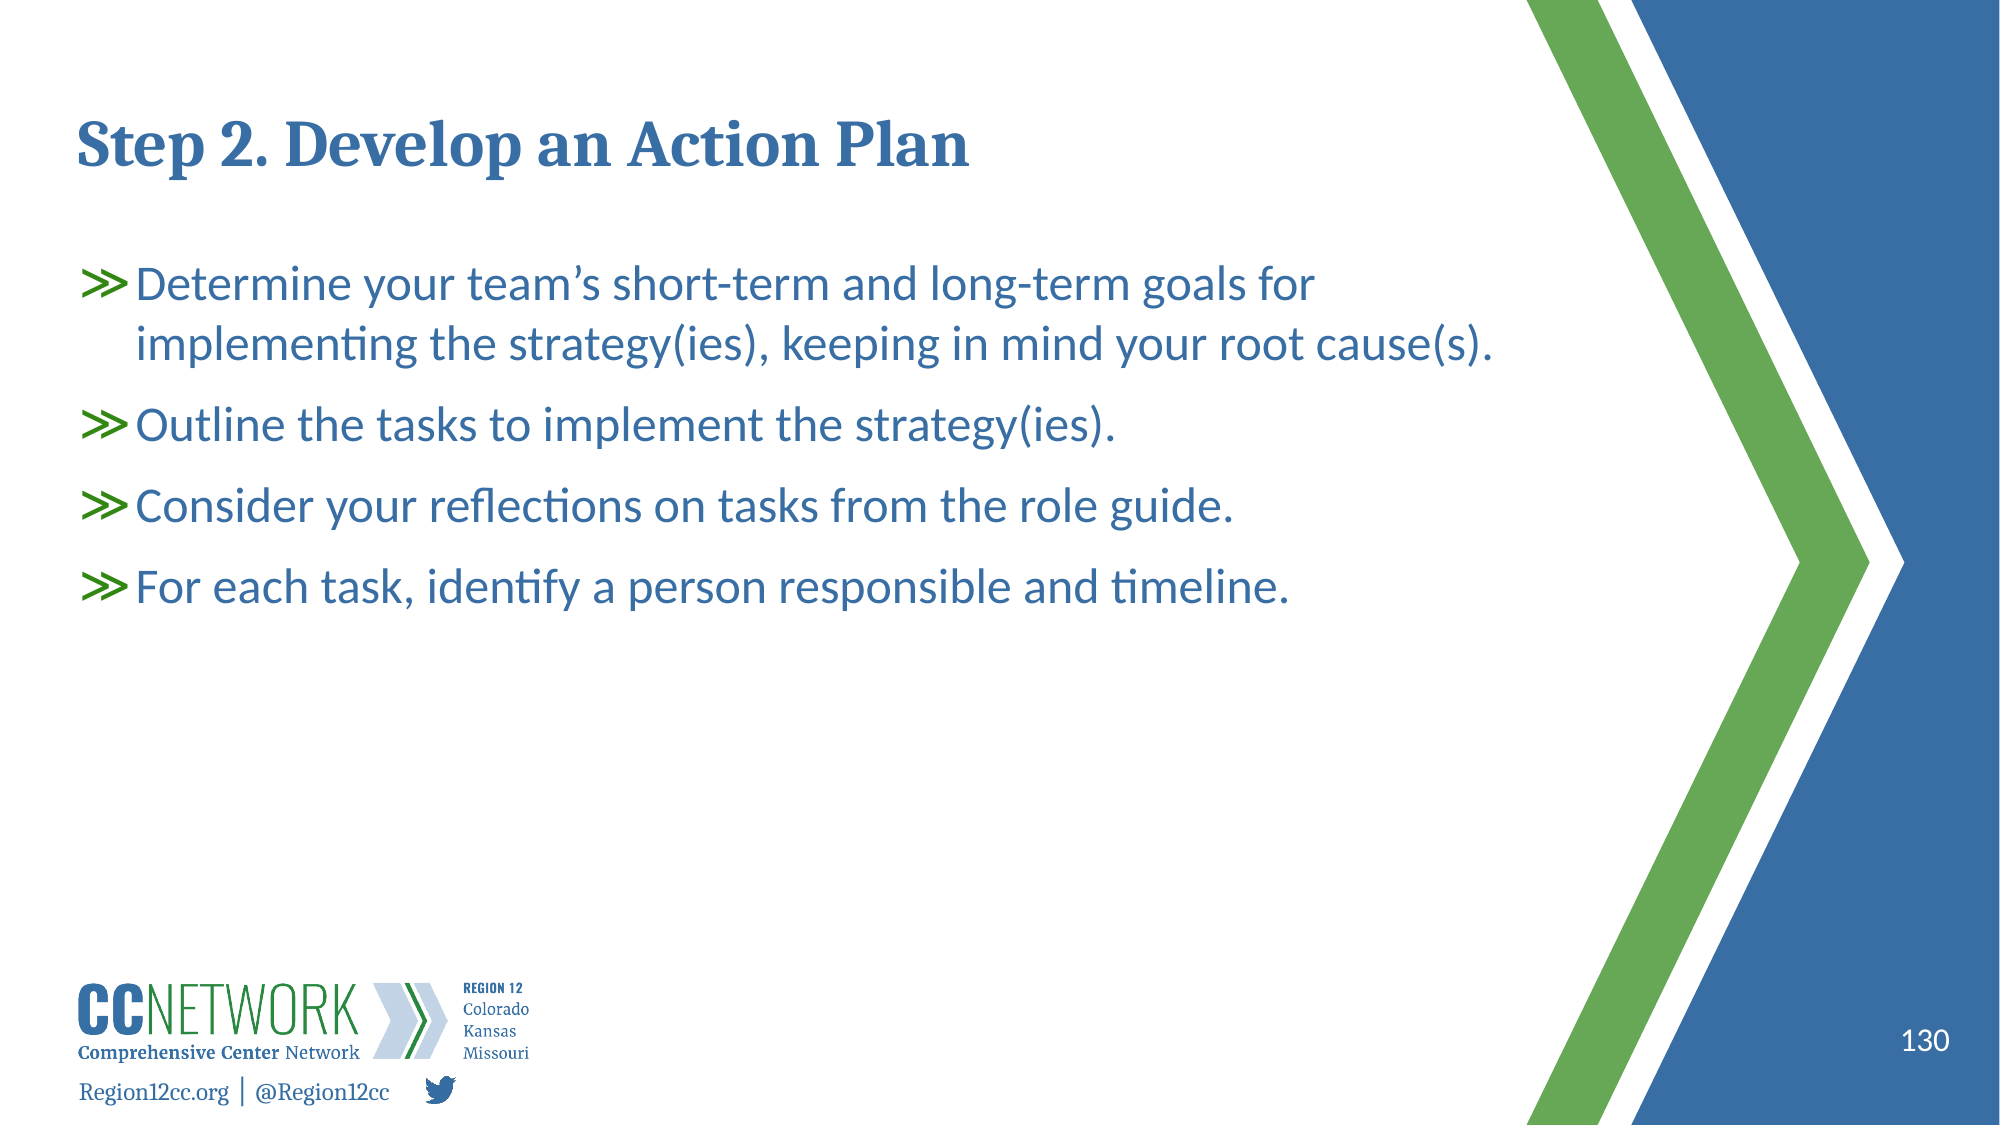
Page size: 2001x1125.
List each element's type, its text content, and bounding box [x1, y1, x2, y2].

title Step 2. Develop an Action Plan [78, 98, 1527, 180]
slide_number 130 [1801, 1012, 1950, 1058]
picture [78, 982, 529, 1063]
picture [424, 1076, 456, 1104]
list Determine your team’s short-term and long-term goals for implementing the strategy(ies), keeping in mind your root cause(s). Outline the tasks to implement the strategy(ies). Consider your reflections on tasks from the role guide. For each task, identify a person responsible and timeline. [78, 250, 1529, 916]
